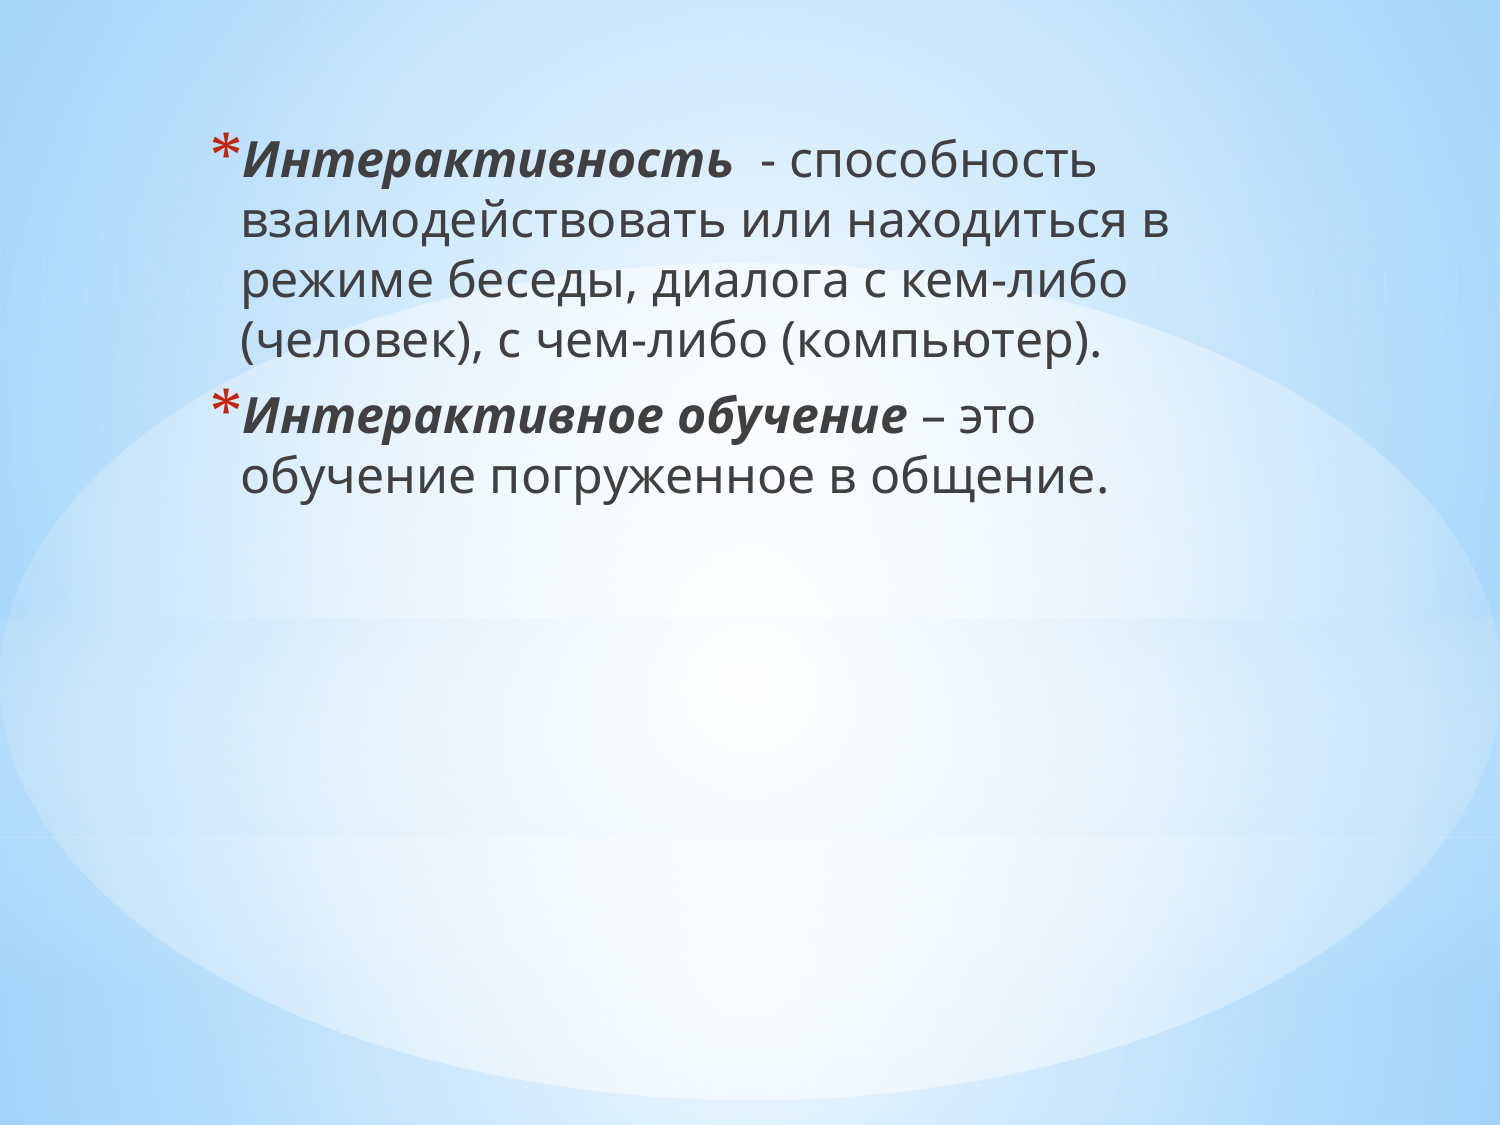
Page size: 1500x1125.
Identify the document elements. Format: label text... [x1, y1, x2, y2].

list Интерактивность - способность взаимодействовать или находиться в режиме беседы, диалога с кем-либо (человек), с чем-либо (компьютер). Интерактивное обучение – это обучение погруженное в общение. [187, 120, 1238, 690]
